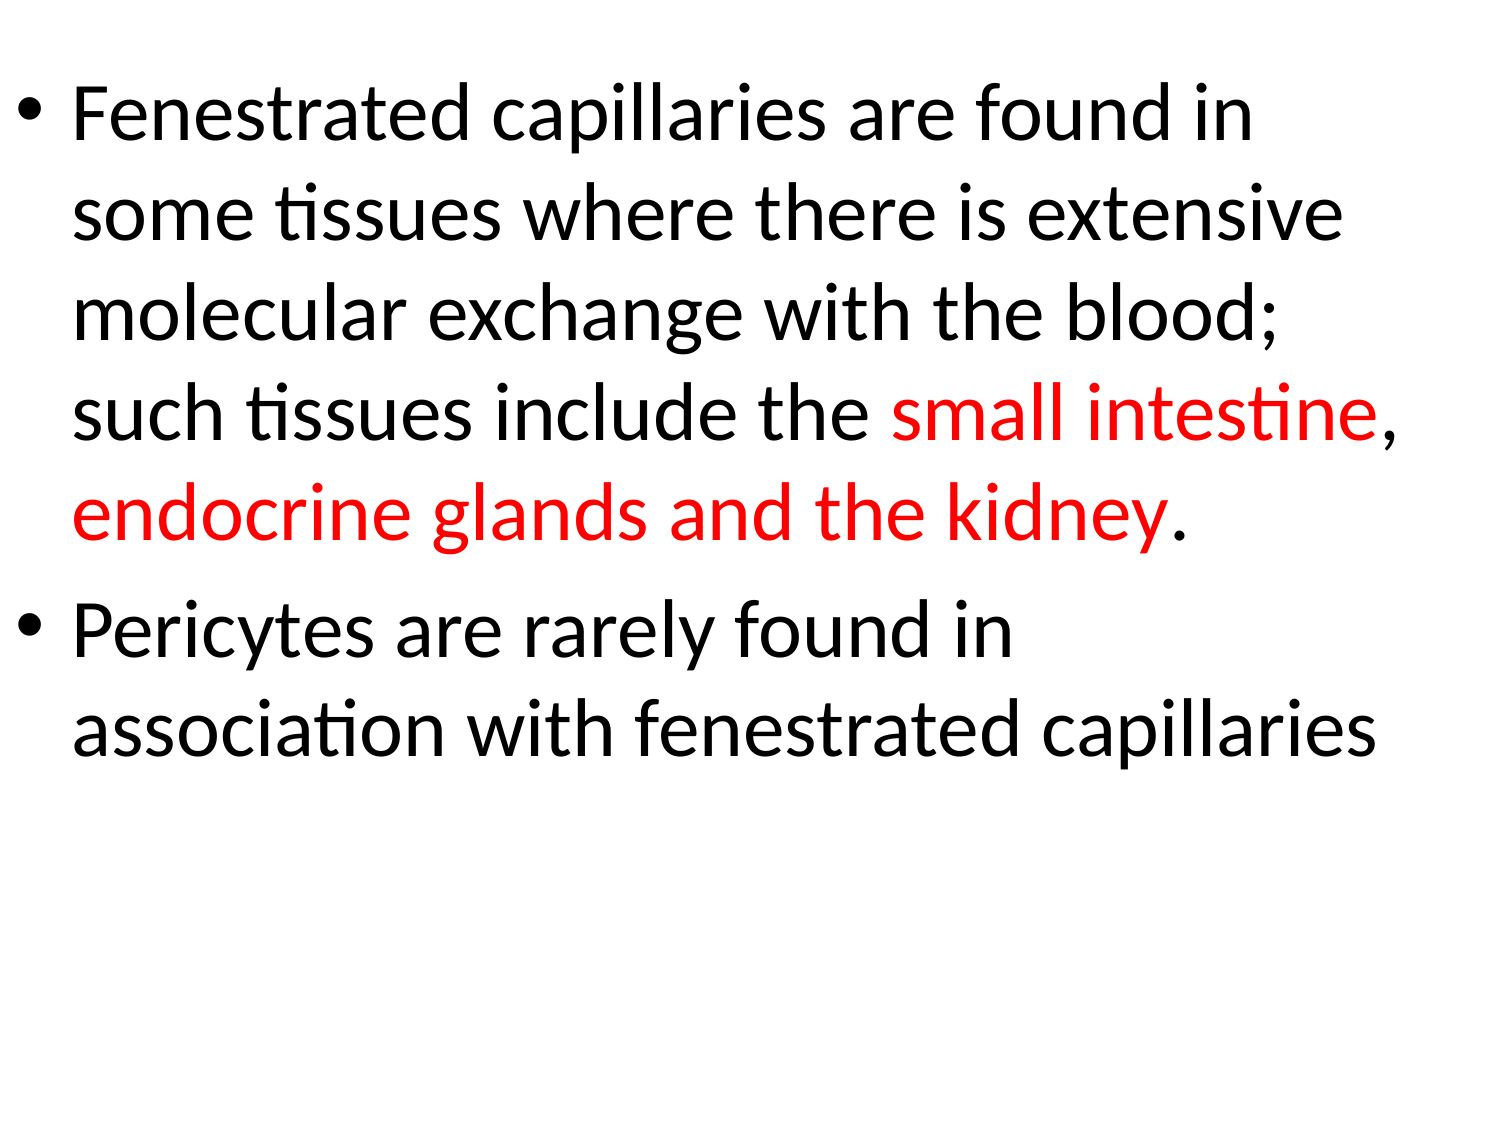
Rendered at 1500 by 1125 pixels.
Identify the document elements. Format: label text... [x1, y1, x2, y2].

list Fenestrated capillaries are found in some tissues where there is extensive molecular exchange with the blood; such tissues include the small intestine, endocrine glands and the kidney. Pericytes are rarely found in association with fenestrated capillaries [0, 50, 1425, 1005]
